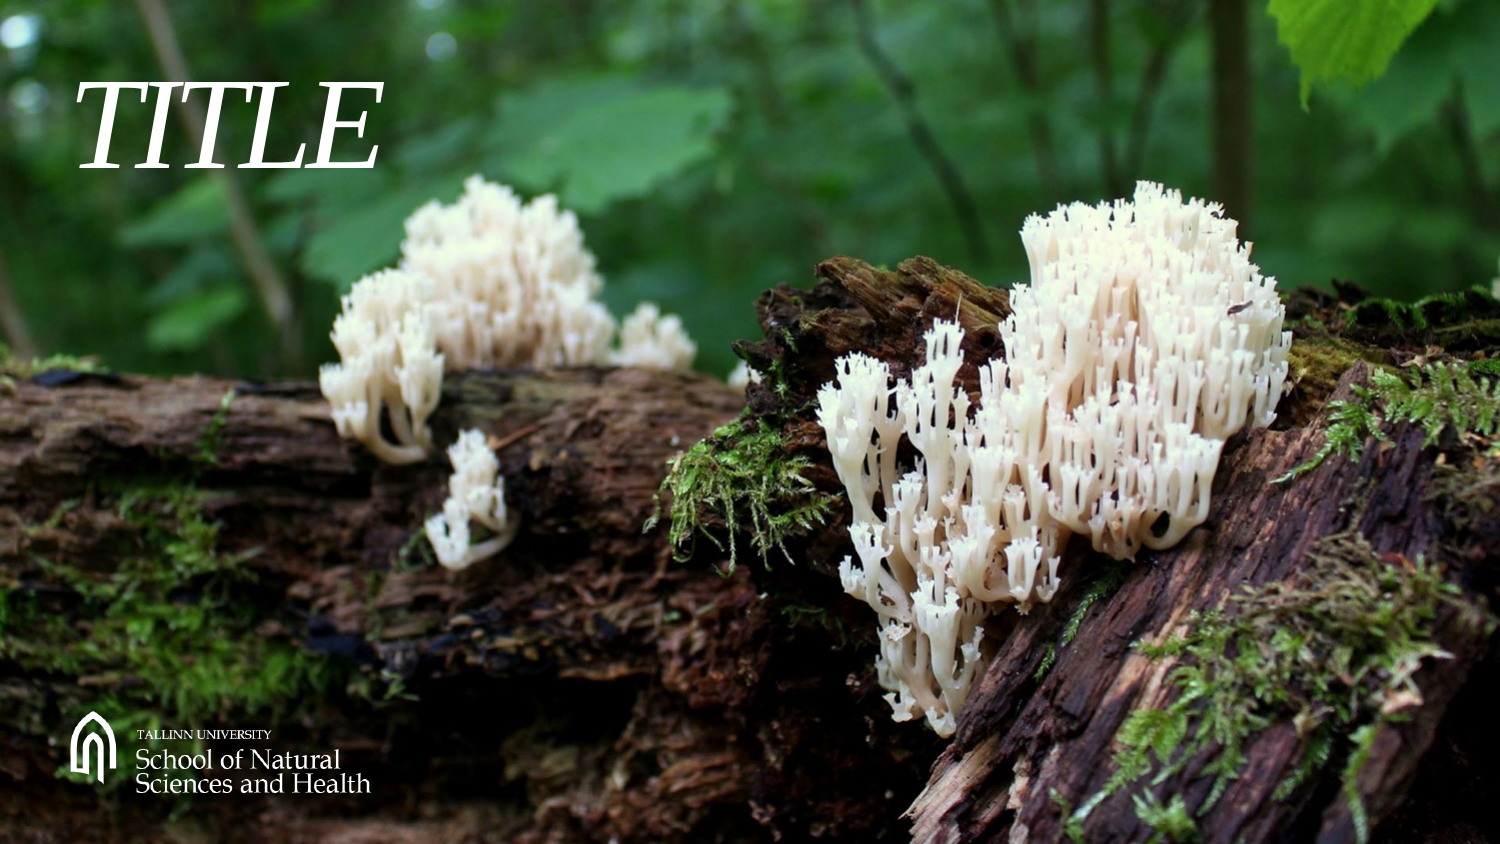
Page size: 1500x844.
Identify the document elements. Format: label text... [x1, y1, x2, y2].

title Title [54, 61, 1444, 225]
picture [0, 0, 1500, 844]
